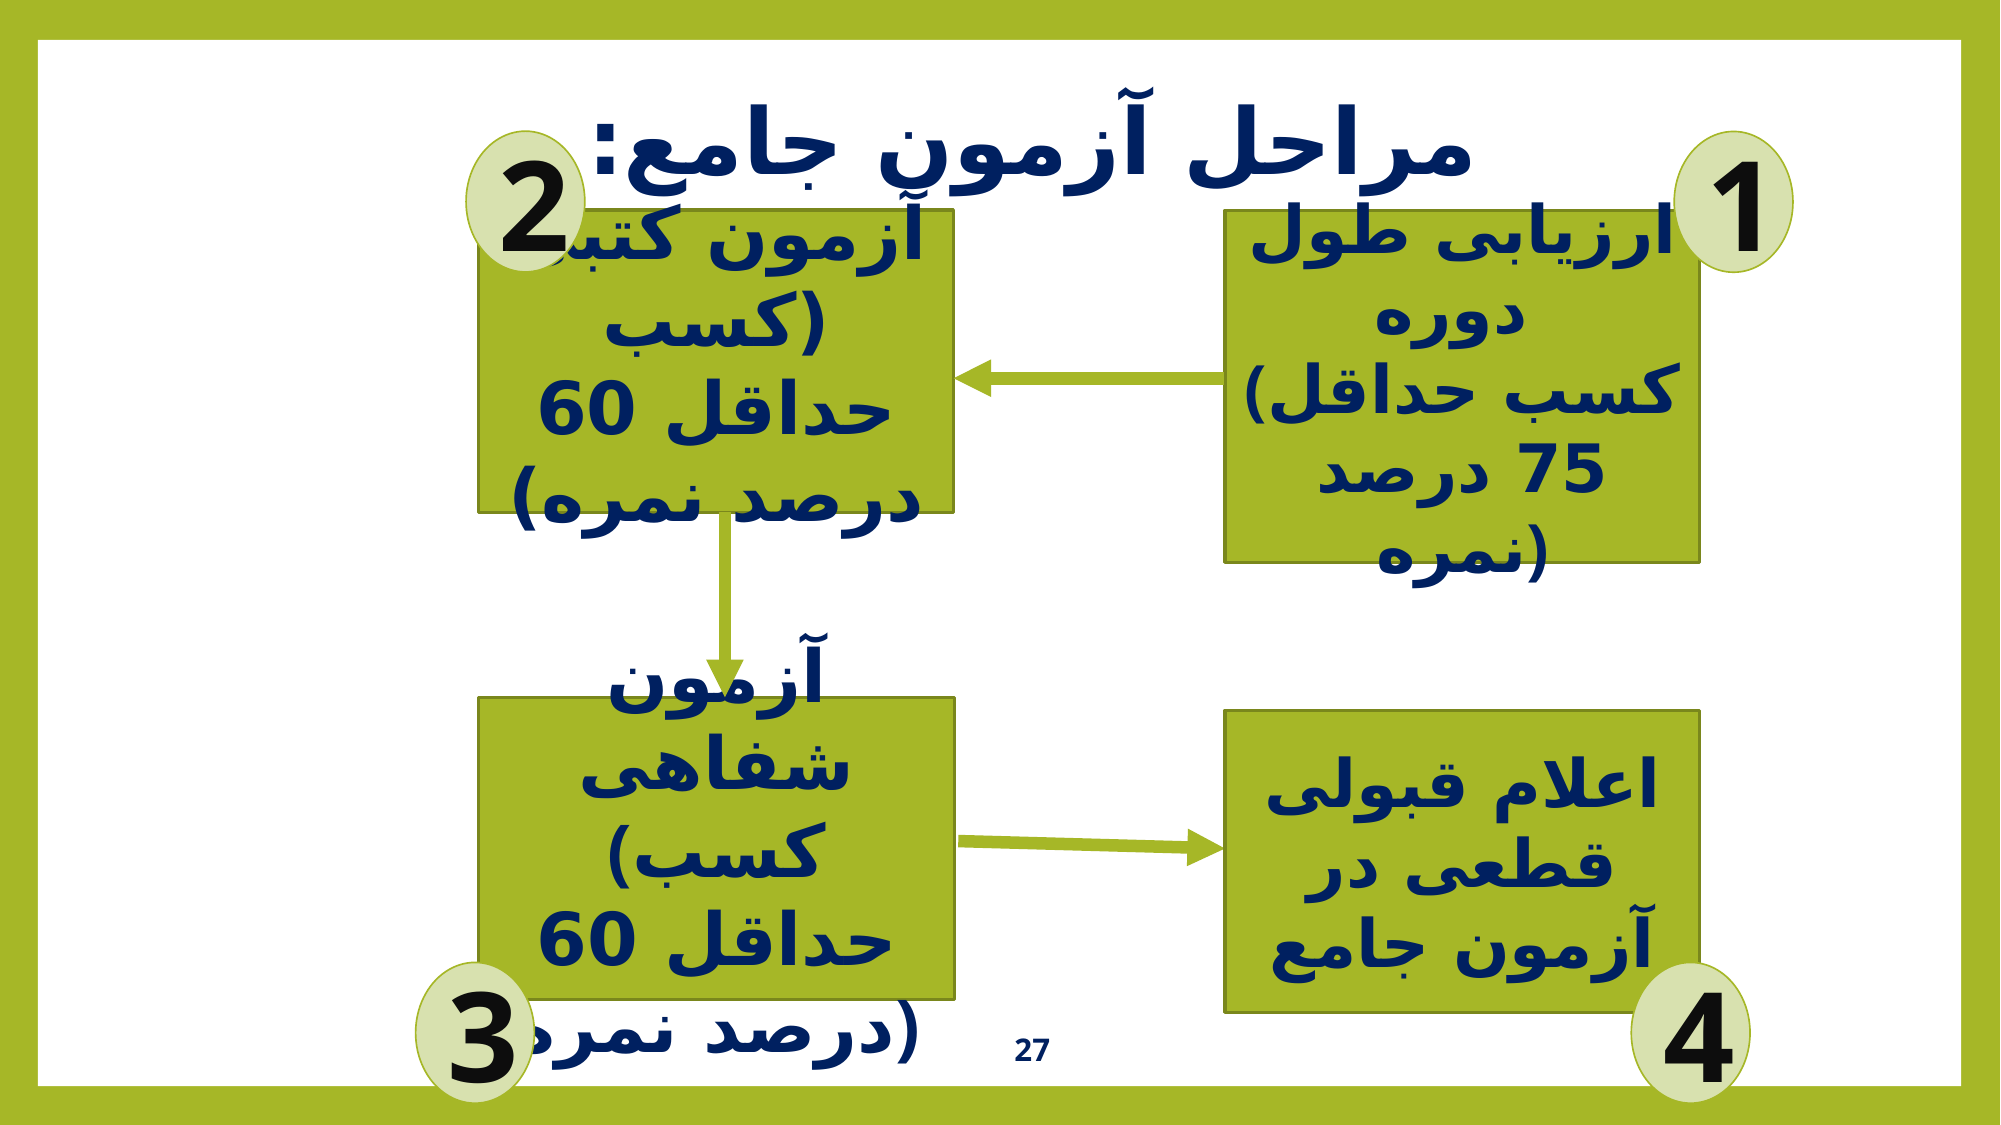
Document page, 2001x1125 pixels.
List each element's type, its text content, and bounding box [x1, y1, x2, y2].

text_box 1 [1673, 130, 1794, 274]
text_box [957, 840, 1226, 849]
text_box آزمون کتبی (کسب حداقل 60 درصد نمره) [477, 246, 955, 514]
text_box 4 [1630, 961, 1751, 1105]
title مراحل آزمون جامع: [491, 39, 1573, 250]
text_box آزمون شفاهی (کسب حداقل 60 درصد نمره) [477, 696, 956, 1001]
text_box اعلام قبولی قطعی در آزمون جامع [1223, 709, 1701, 1014]
text_box ارزیابی طول دوره (کسب حداقل 75 درصد نمره) [1223, 209, 1701, 564]
text_box 3 [414, 961, 536, 1105]
text_box 2 [465, 130, 586, 273]
slide_number 27 [892, 1021, 1173, 1082]
